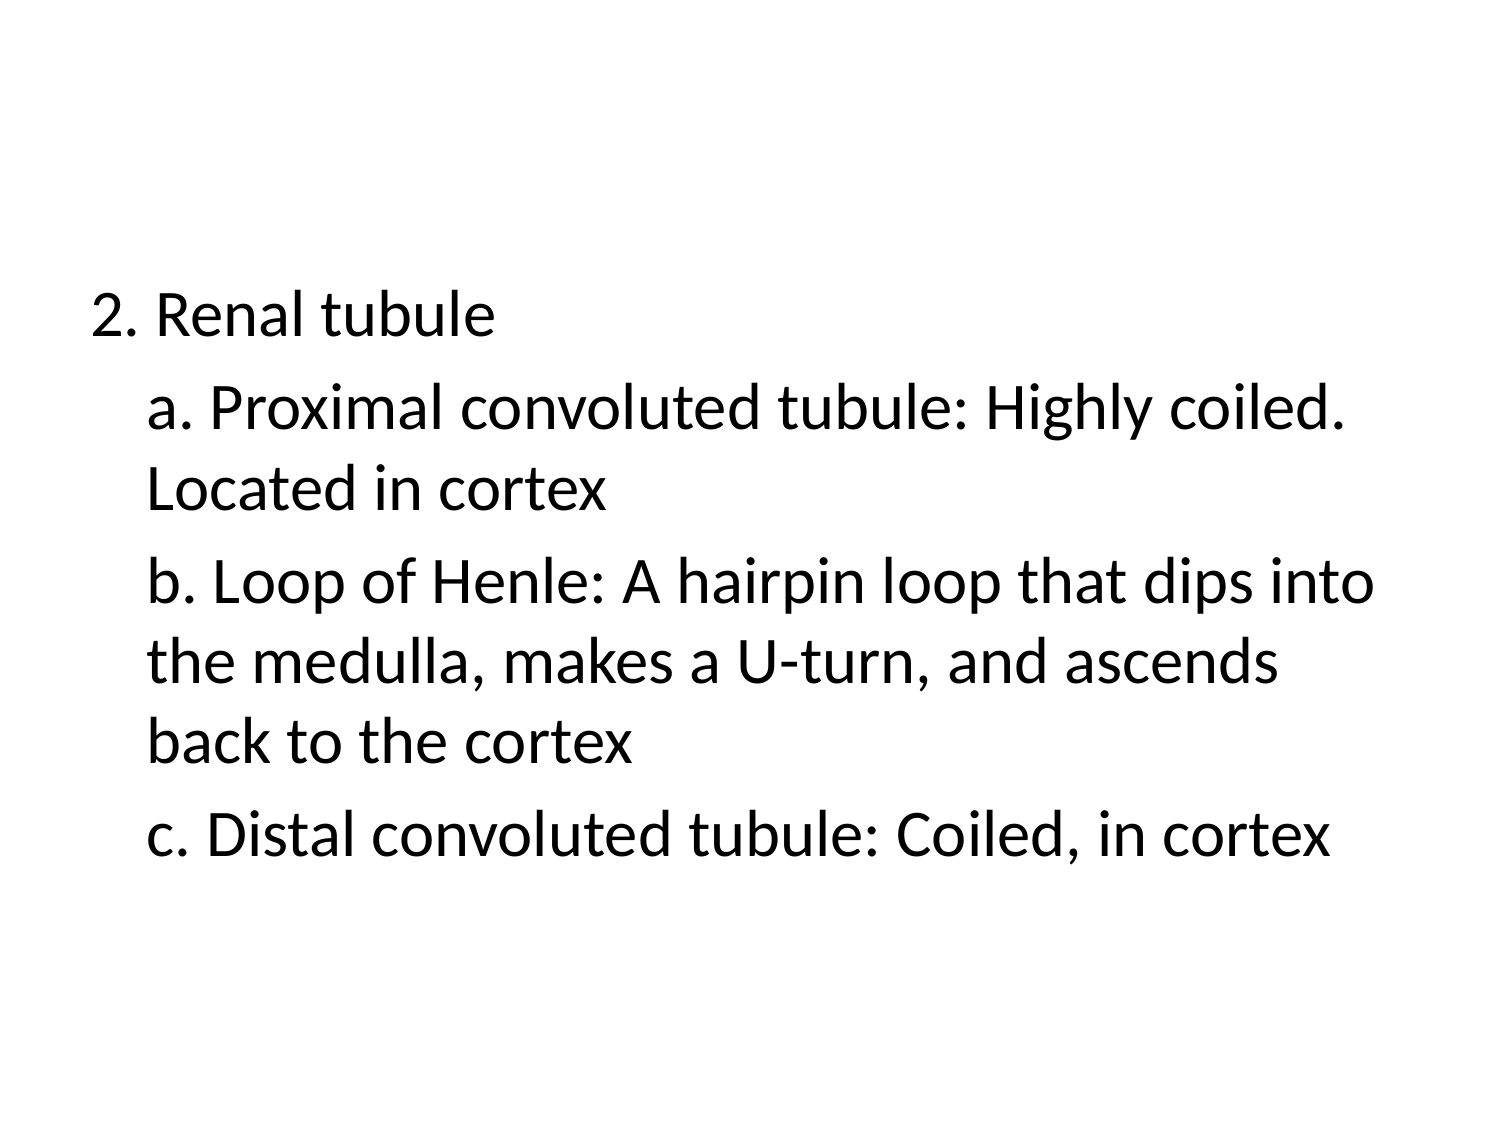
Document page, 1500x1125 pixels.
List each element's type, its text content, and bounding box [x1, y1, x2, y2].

list 2. Renal tubule a. Proximal convoluted tubule: Highly coiled. Located in cortex b. Loop of Henle: A hairpin loop that dips into the medulla, makes a U-turn, and ascends back to the cortex c. Distal convoluted tubule: Coiled, in cortex [75, 262, 1425, 1005]
